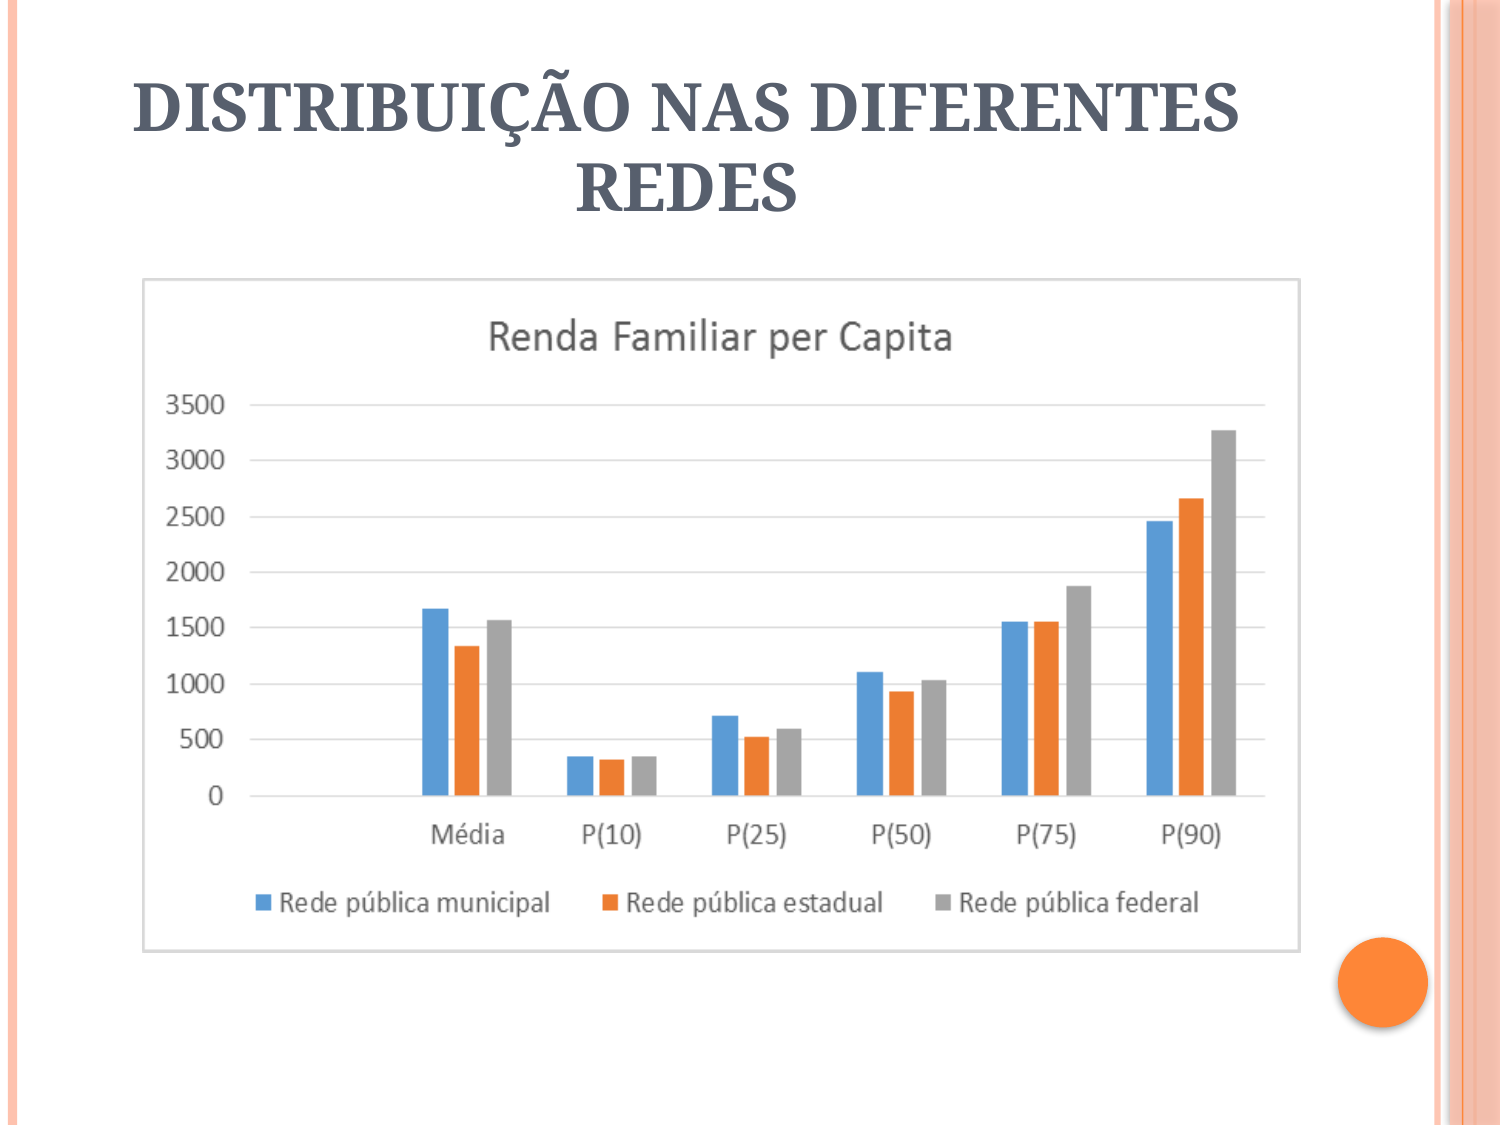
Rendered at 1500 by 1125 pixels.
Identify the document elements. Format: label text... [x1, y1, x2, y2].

title Distribuição nas diferentes redes [75, 45, 1300, 233]
picture [142, 278, 1301, 953]
